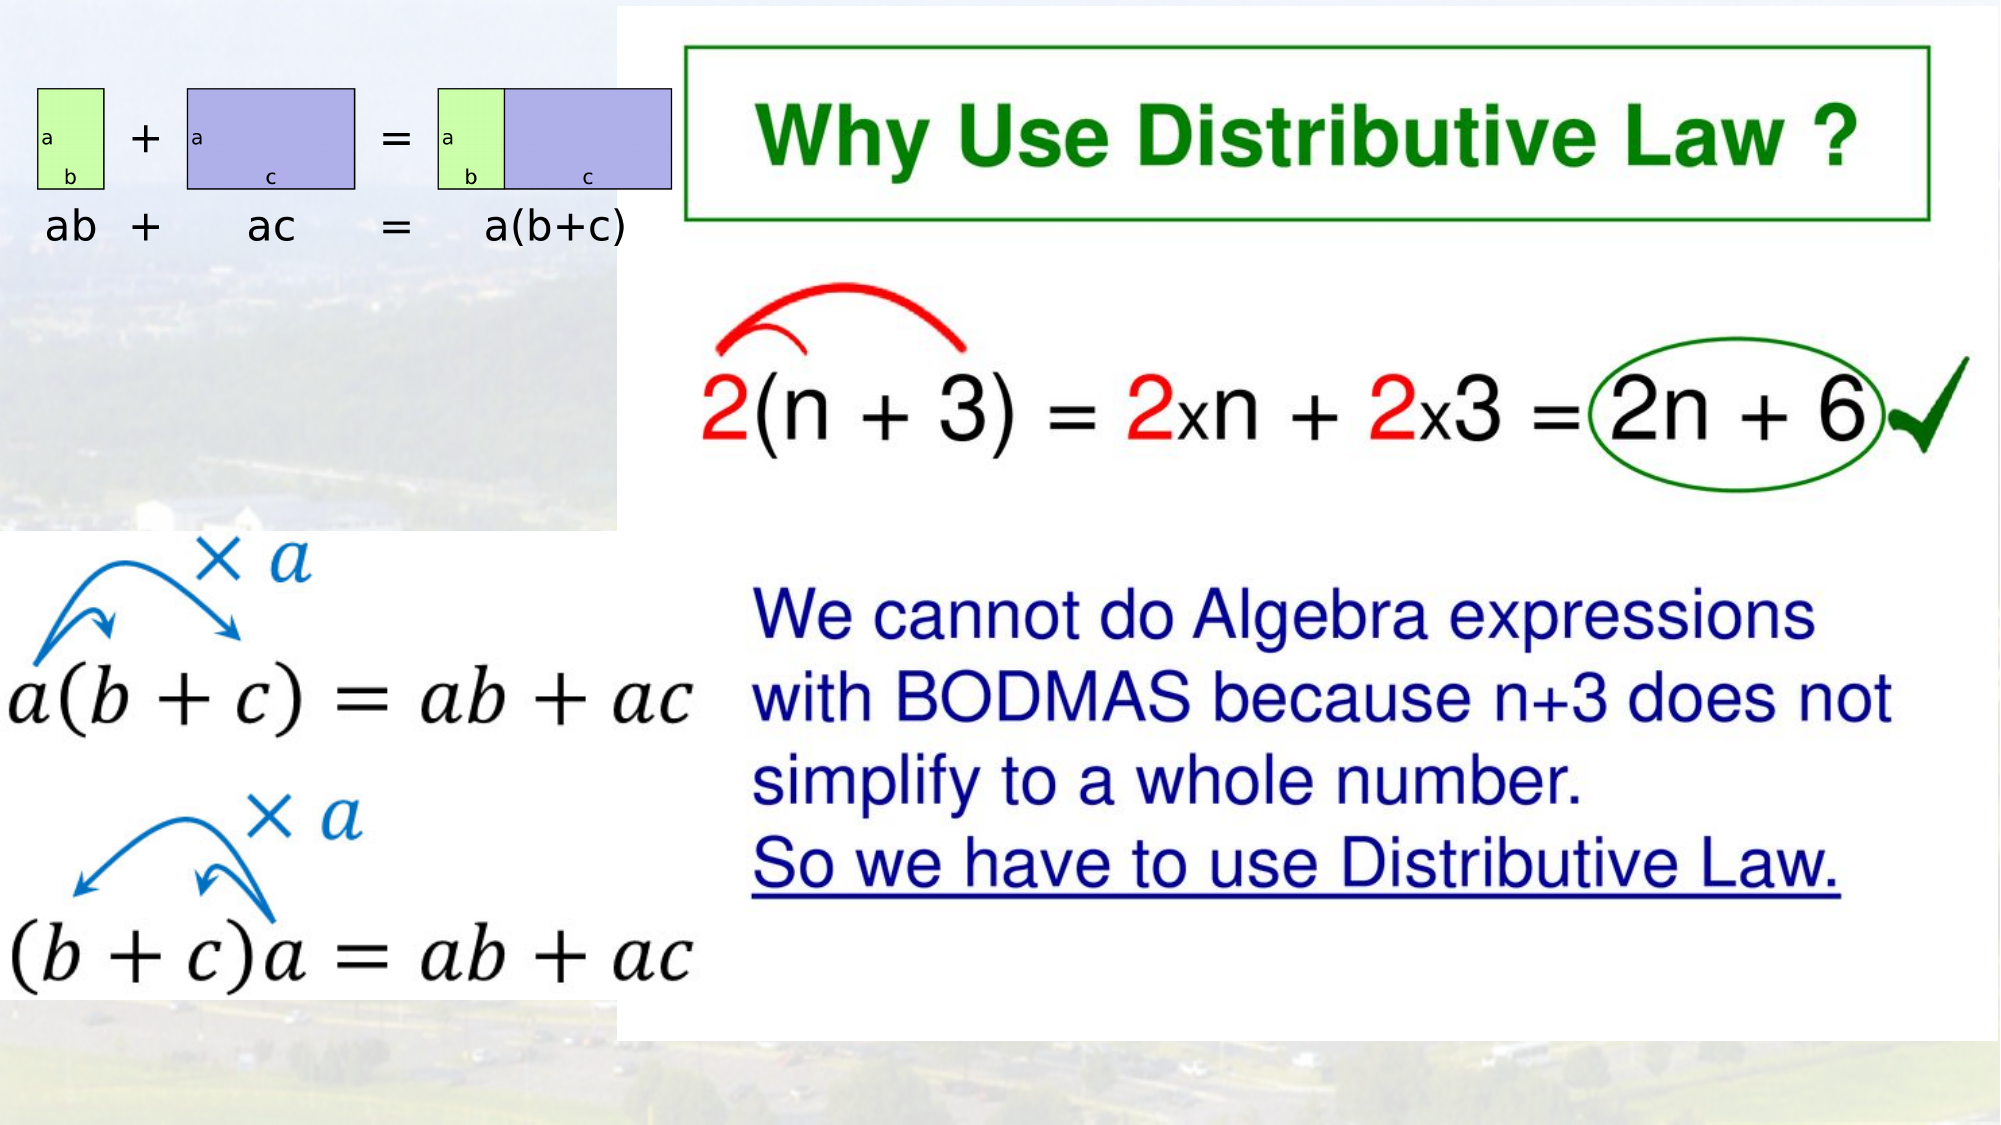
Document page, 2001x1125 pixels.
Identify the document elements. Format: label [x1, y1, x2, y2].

list [617, 5, 1998, 1041]
picture [25, 76, 684, 258]
picture [0, 531, 700, 1000]
